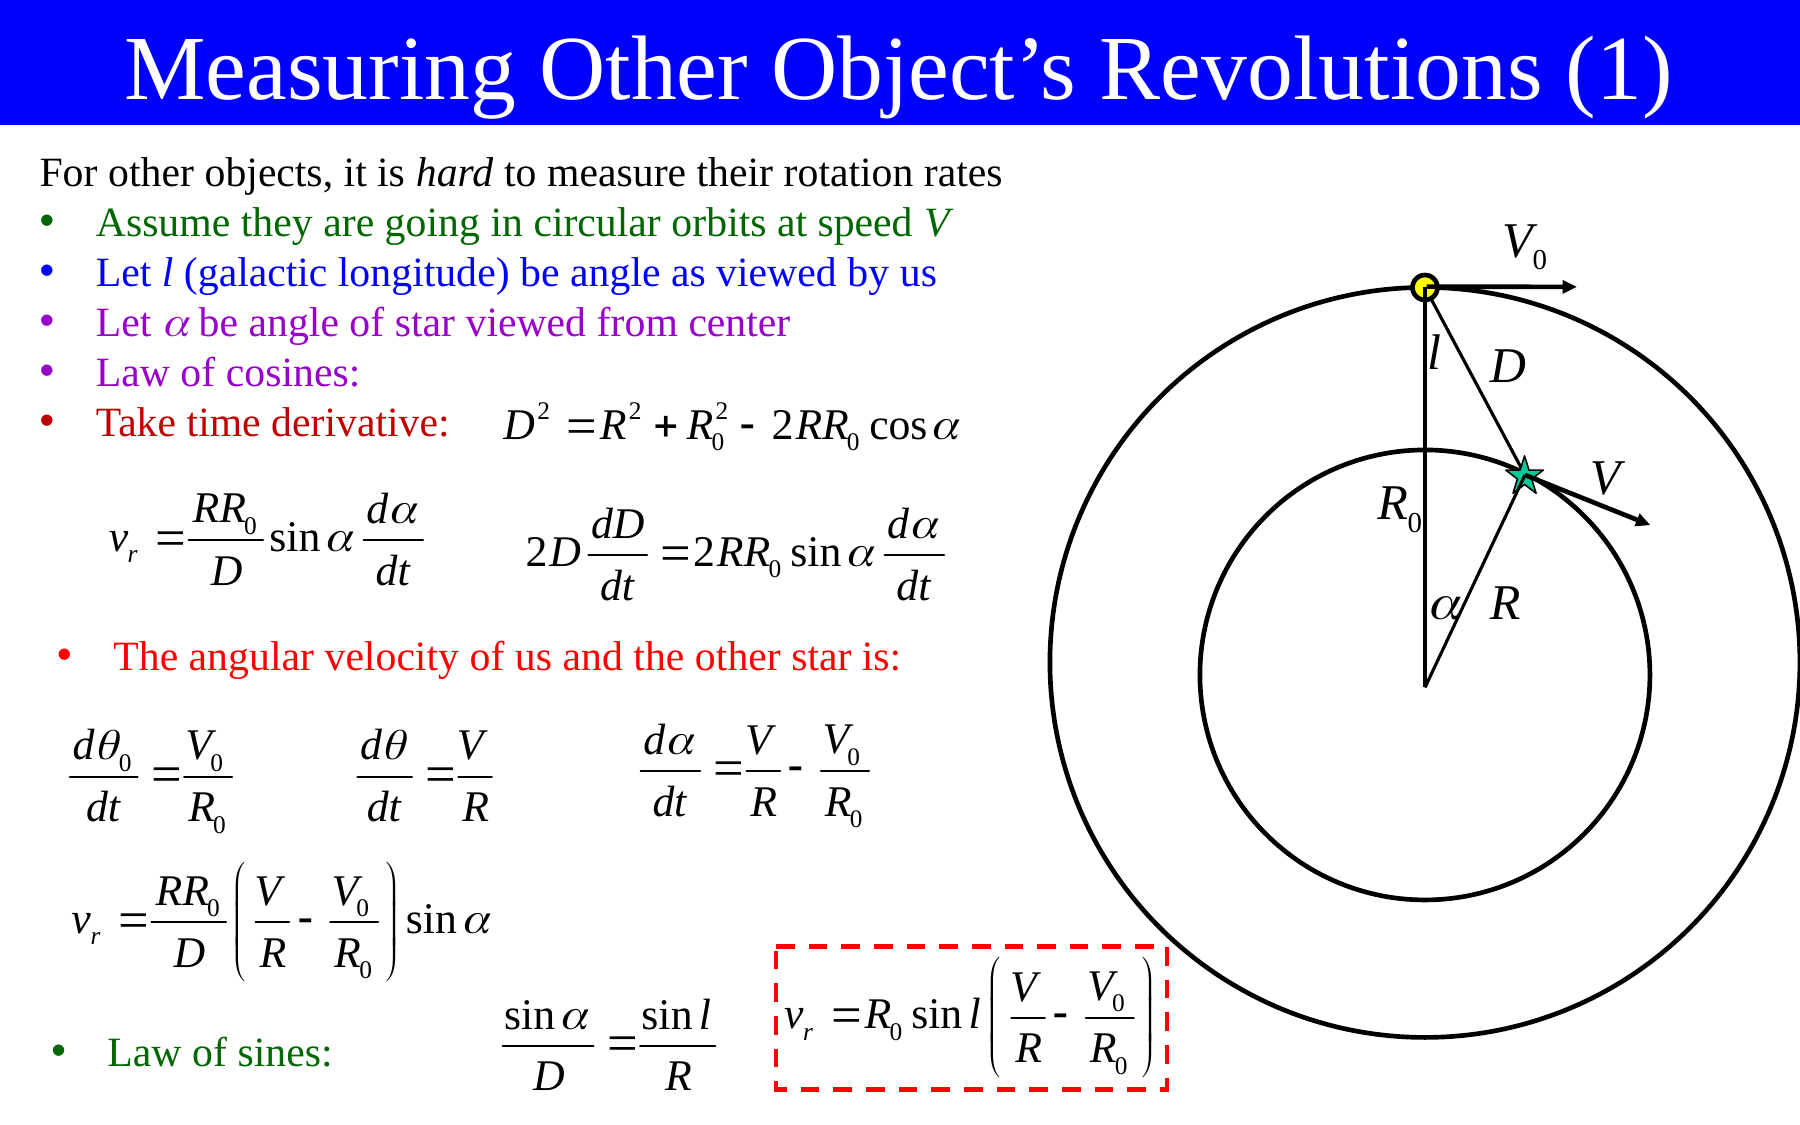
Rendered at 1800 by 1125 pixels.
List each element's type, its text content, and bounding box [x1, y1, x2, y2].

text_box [65, 852, 500, 992]
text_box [1199, 437, 1663, 901]
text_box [518, 496, 954, 610]
text_box For other objects, it is hard to measure their rotation rates Assume they are going in circular orbits at speed V Let l (galactic longitude) be angle as viewed by us Let  be angle of star viewed from center Law of cosines: Take time derivative: [24, 137, 1300, 453]
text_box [495, 391, 970, 462]
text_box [777, 948, 1165, 1088]
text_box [633, 712, 878, 837]
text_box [349, 718, 500, 832]
text_box The angular velocity of us and the other star is: [42, 621, 1044, 687]
text_box Measuring Other Object’s Revolutions (1) [0, 0, 1800, 125]
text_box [1049, 199, 1800, 1038]
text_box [102, 481, 432, 595]
text_box Law of sines: [36, 1017, 475, 1083]
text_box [62, 718, 242, 843]
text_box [495, 987, 726, 1101]
